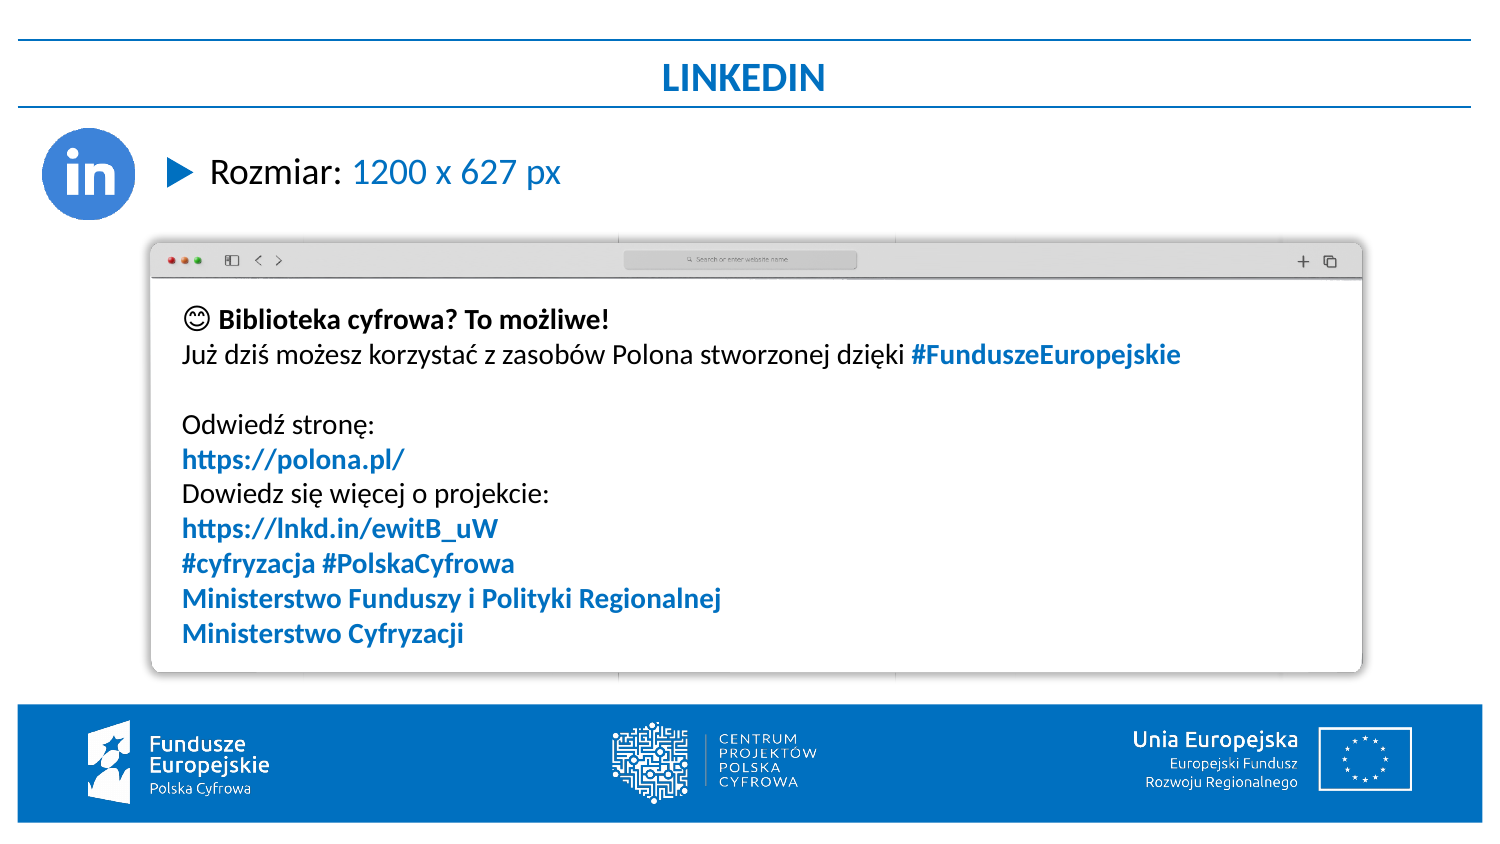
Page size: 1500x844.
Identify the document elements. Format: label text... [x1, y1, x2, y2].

title LINKEDIN [17, 45, 1471, 106]
picture [88, 720, 269, 804]
picture [611, 721, 818, 804]
text_box Rozmiar: 1200 x 627 px [139, 136, 817, 200]
picture [1134, 727, 1412, 791]
text_box [164, 155, 196, 190]
picture [42, 128, 1416, 713]
text_box [16, 702, 1484, 825]
